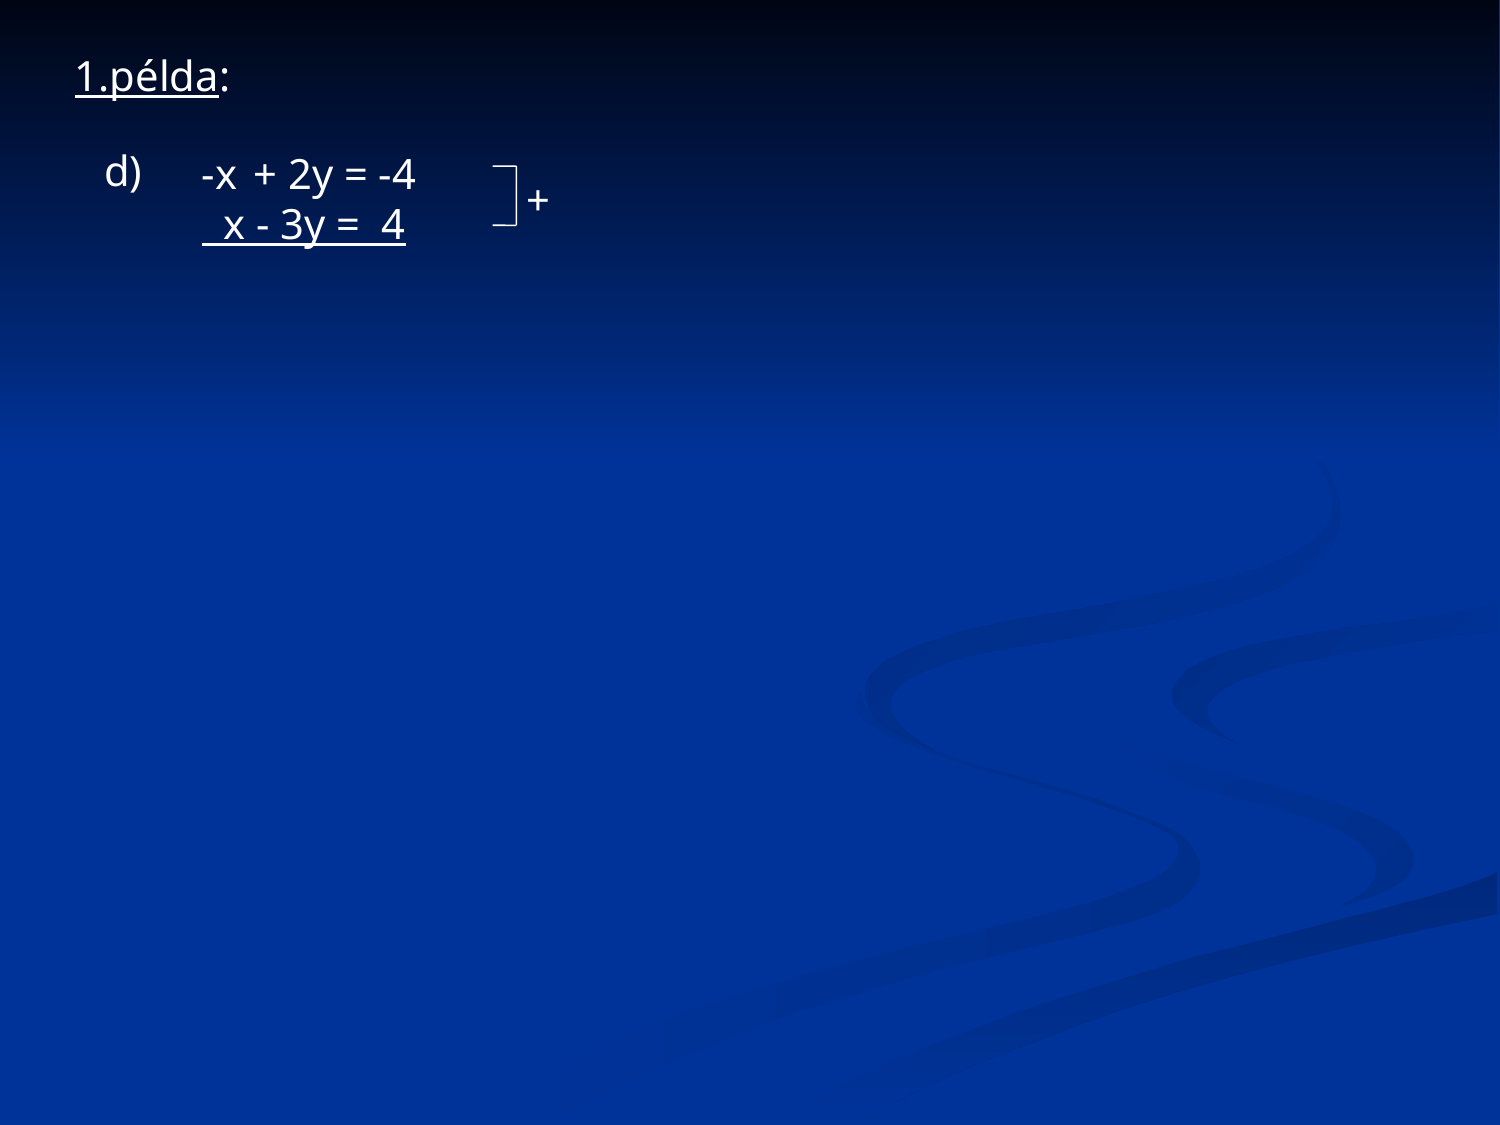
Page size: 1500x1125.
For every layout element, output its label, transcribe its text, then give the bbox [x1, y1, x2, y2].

text_box 1.példa: [60, 42, 246, 108]
text_box -x + 2y = -4 x - 3y = 4 [187, 140, 452, 256]
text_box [492, 165, 565, 232]
text_box d) [89, 137, 158, 202]
